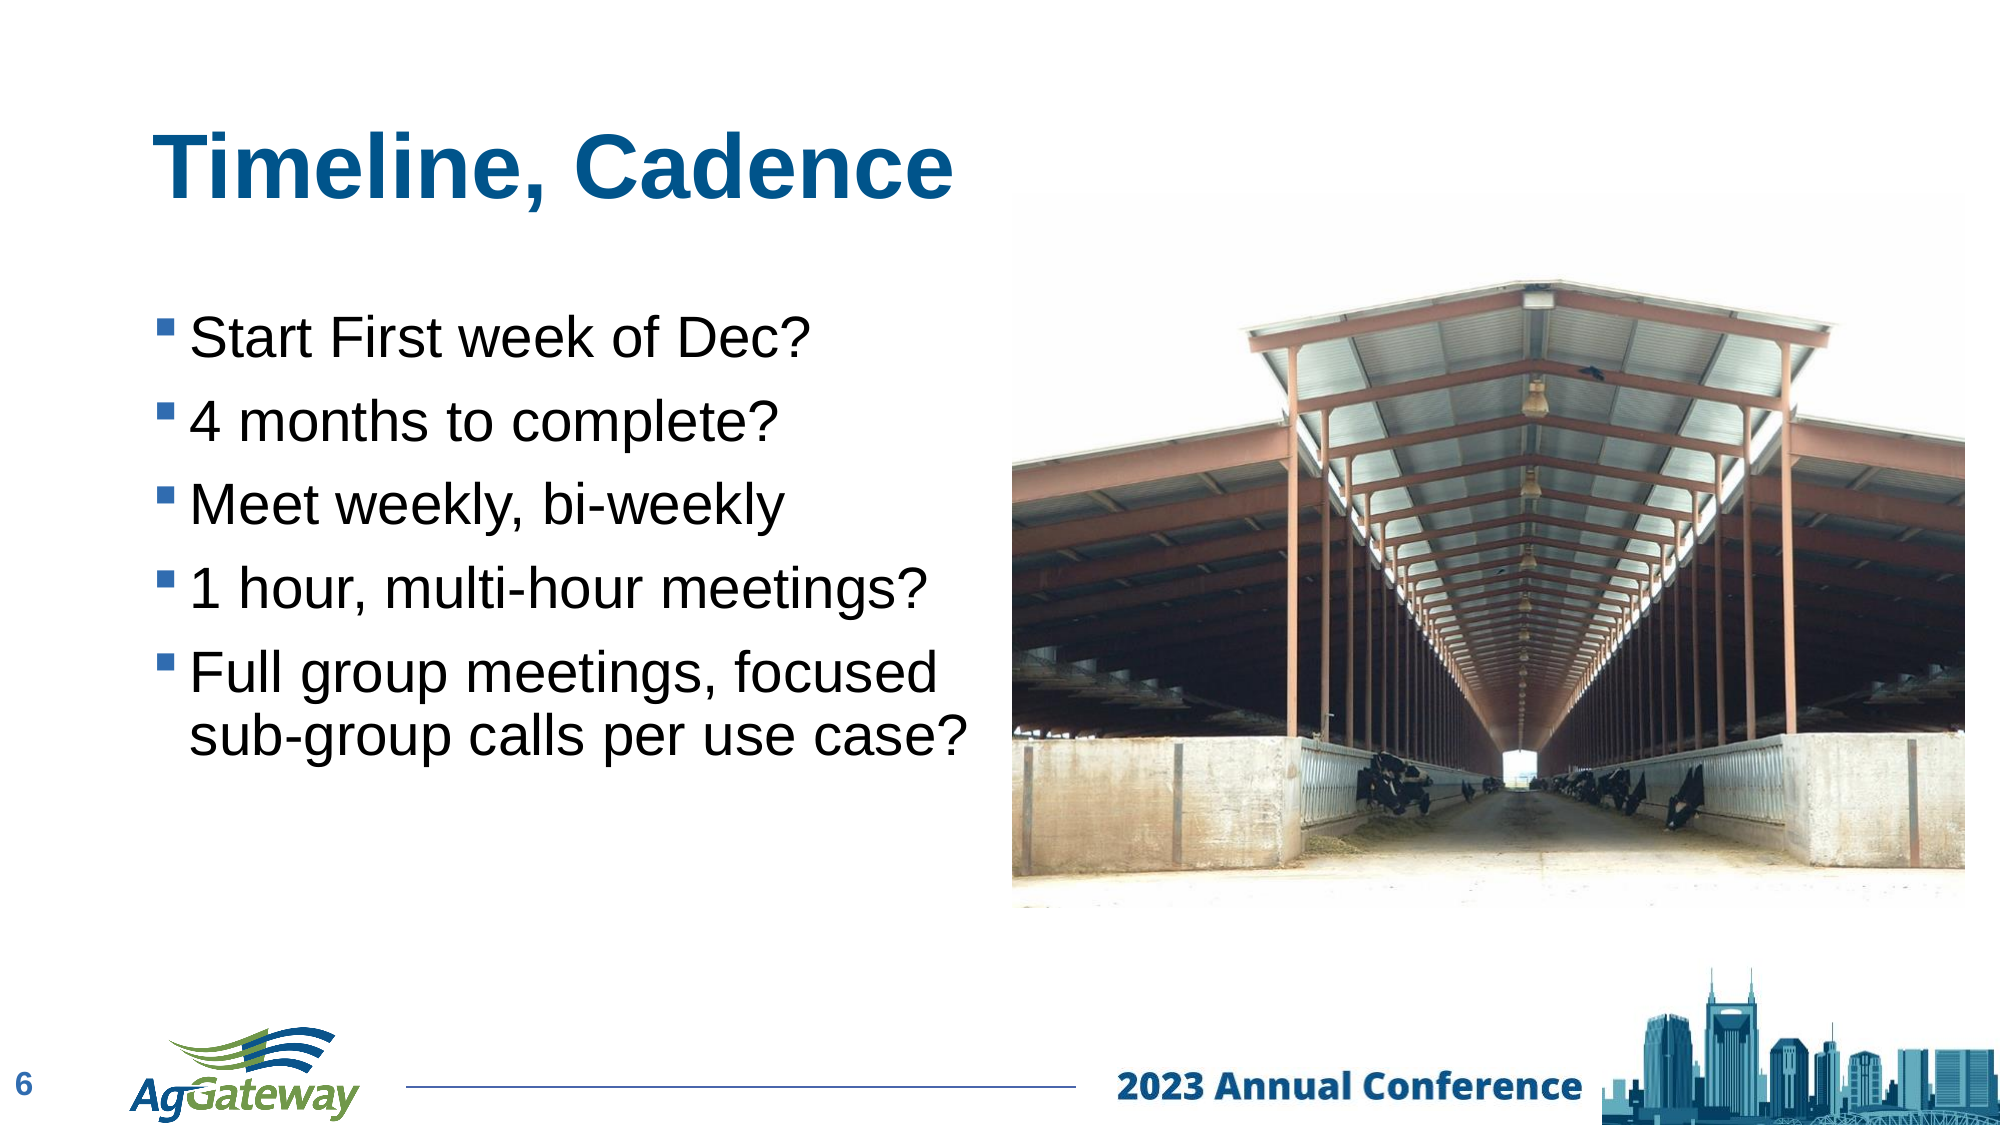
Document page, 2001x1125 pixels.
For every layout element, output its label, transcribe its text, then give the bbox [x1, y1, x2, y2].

slide_number 6 [0, 1054, 82, 1107]
title Timeline, Cadence [137, 59, 1863, 278]
picture [1623, 1117, 1630, 1125]
picture [1602, 958, 2000, 1125]
list Start First week of Dec? 4 months to complete? Meet weekly, bi-weekly 1 hour, multi-hour meetings? Full group meetings, focused sub-group calls per use case? [137, 299, 988, 1014]
picture [1117, 1067, 1593, 1111]
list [1012, 193, 1965, 908]
picture [114, 1013, 376, 1125]
picture [1602, 1118, 1619, 1125]
